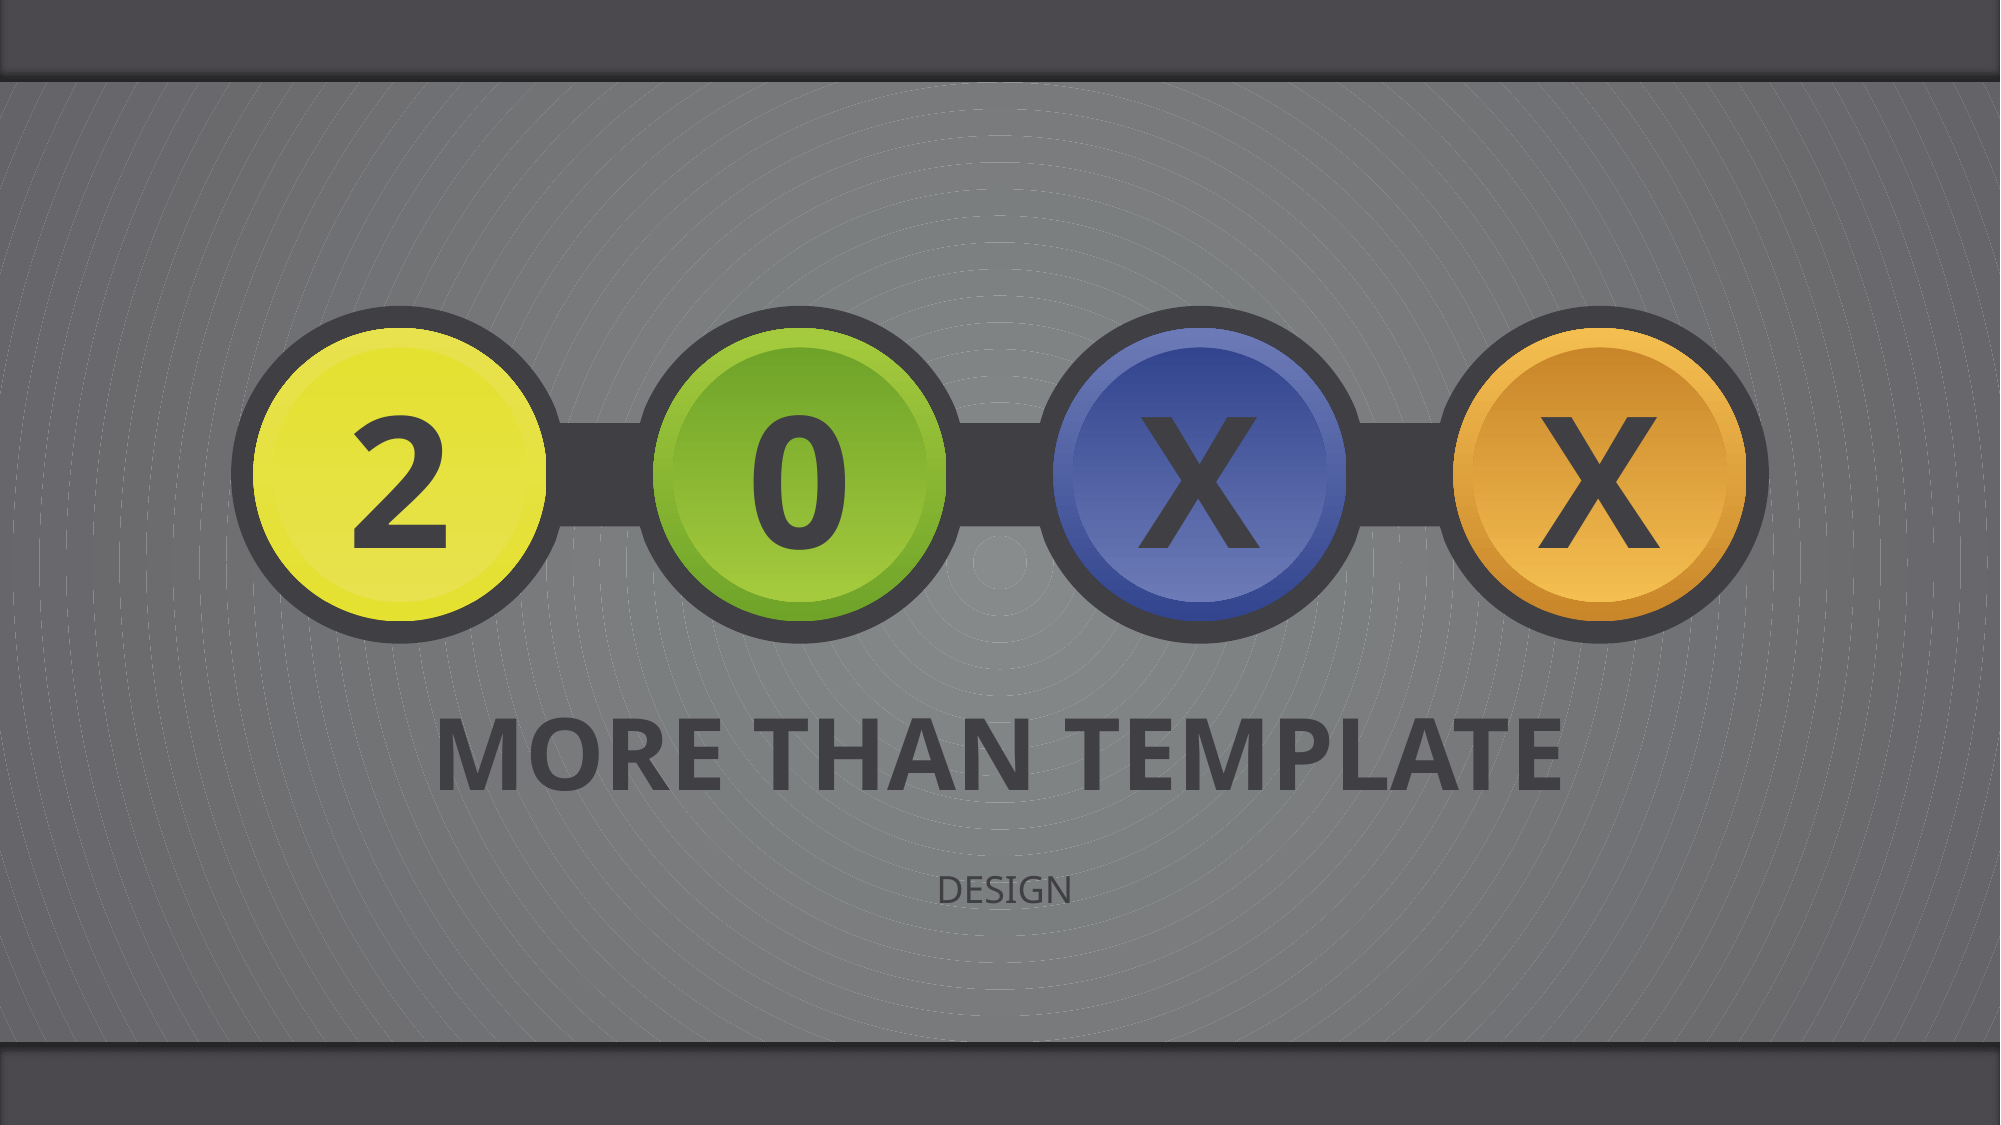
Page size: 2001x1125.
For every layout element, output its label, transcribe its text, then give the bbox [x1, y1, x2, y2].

picture [0, 1042, 2000, 1125]
text_box MORE THAN TEMPLATE [416, 682, 1582, 818]
picture [0, 0, 2000, 83]
text_box DESIGN [911, 858, 1089, 919]
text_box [231, 305, 1769, 644]
